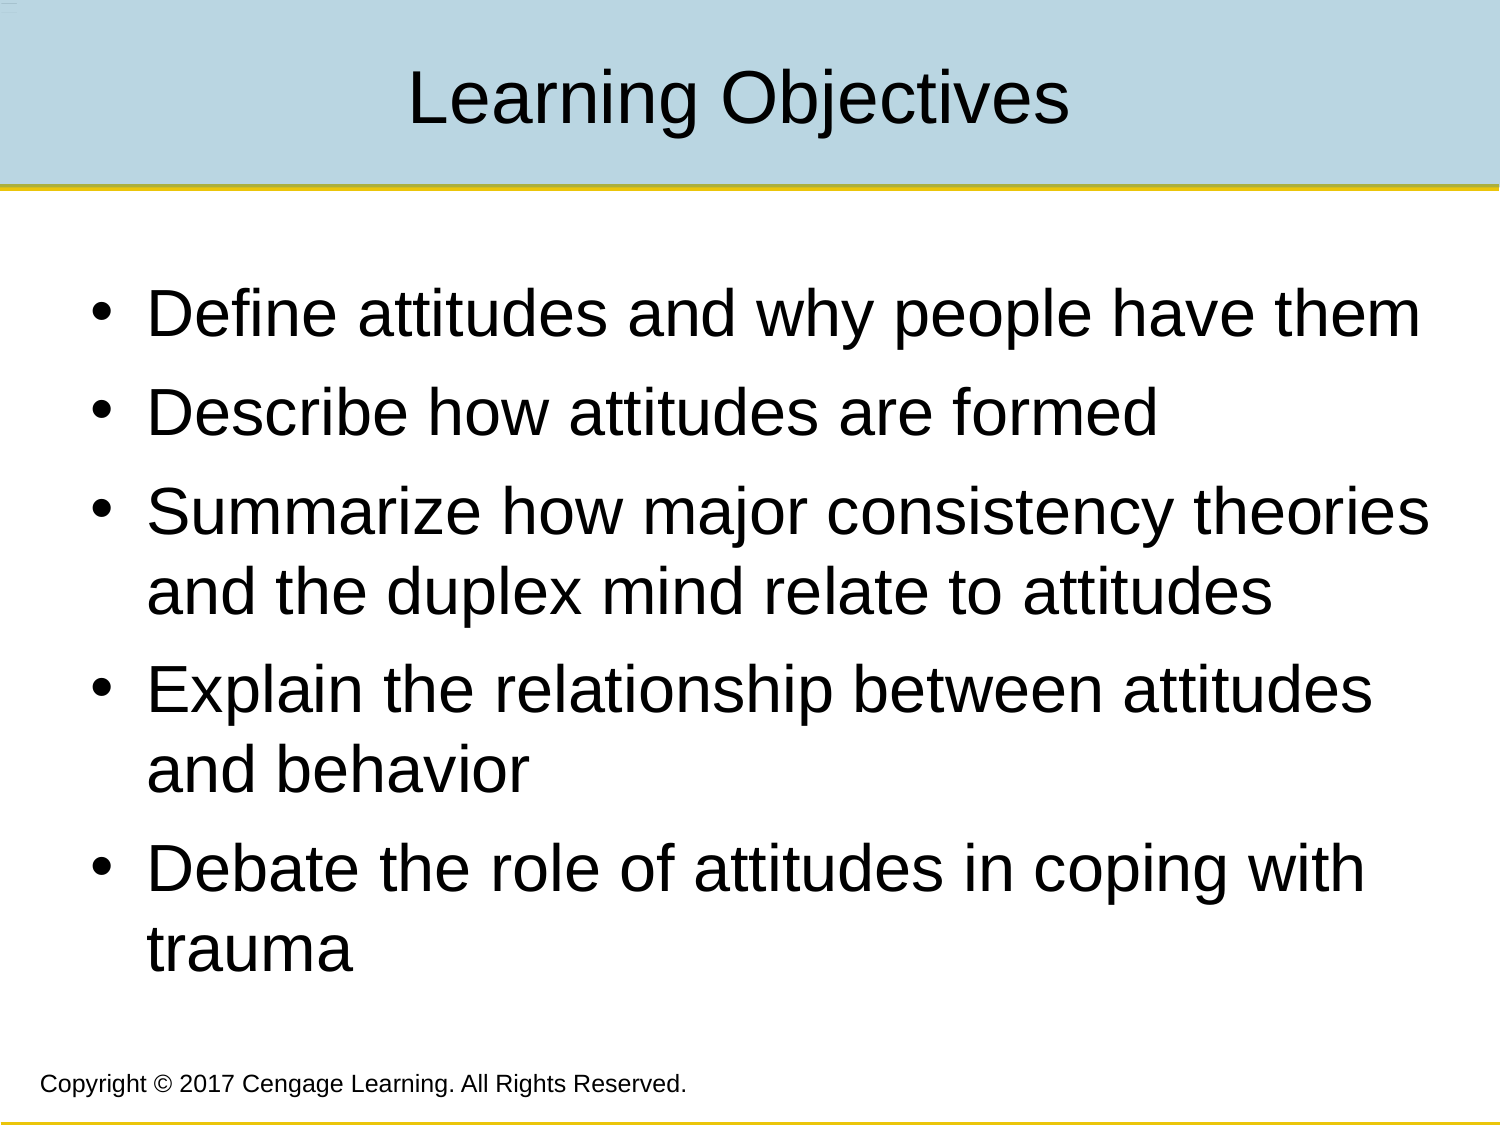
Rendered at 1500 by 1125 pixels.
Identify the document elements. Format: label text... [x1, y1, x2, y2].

footer Copyright © 2017 Cengage Learning. All Rights Reserved. [24, 1052, 750, 1113]
list Define attitudes and why people have them Describe how attitudes are formed Summarize how major consistency theories and the duplex mind relate to attitudes Explain the relationship between attitudes and behavior Debate the role of attitudes in coping with trauma [75, 262, 1450, 1005]
title Learning Objectives [0, 0, 1500, 188]
